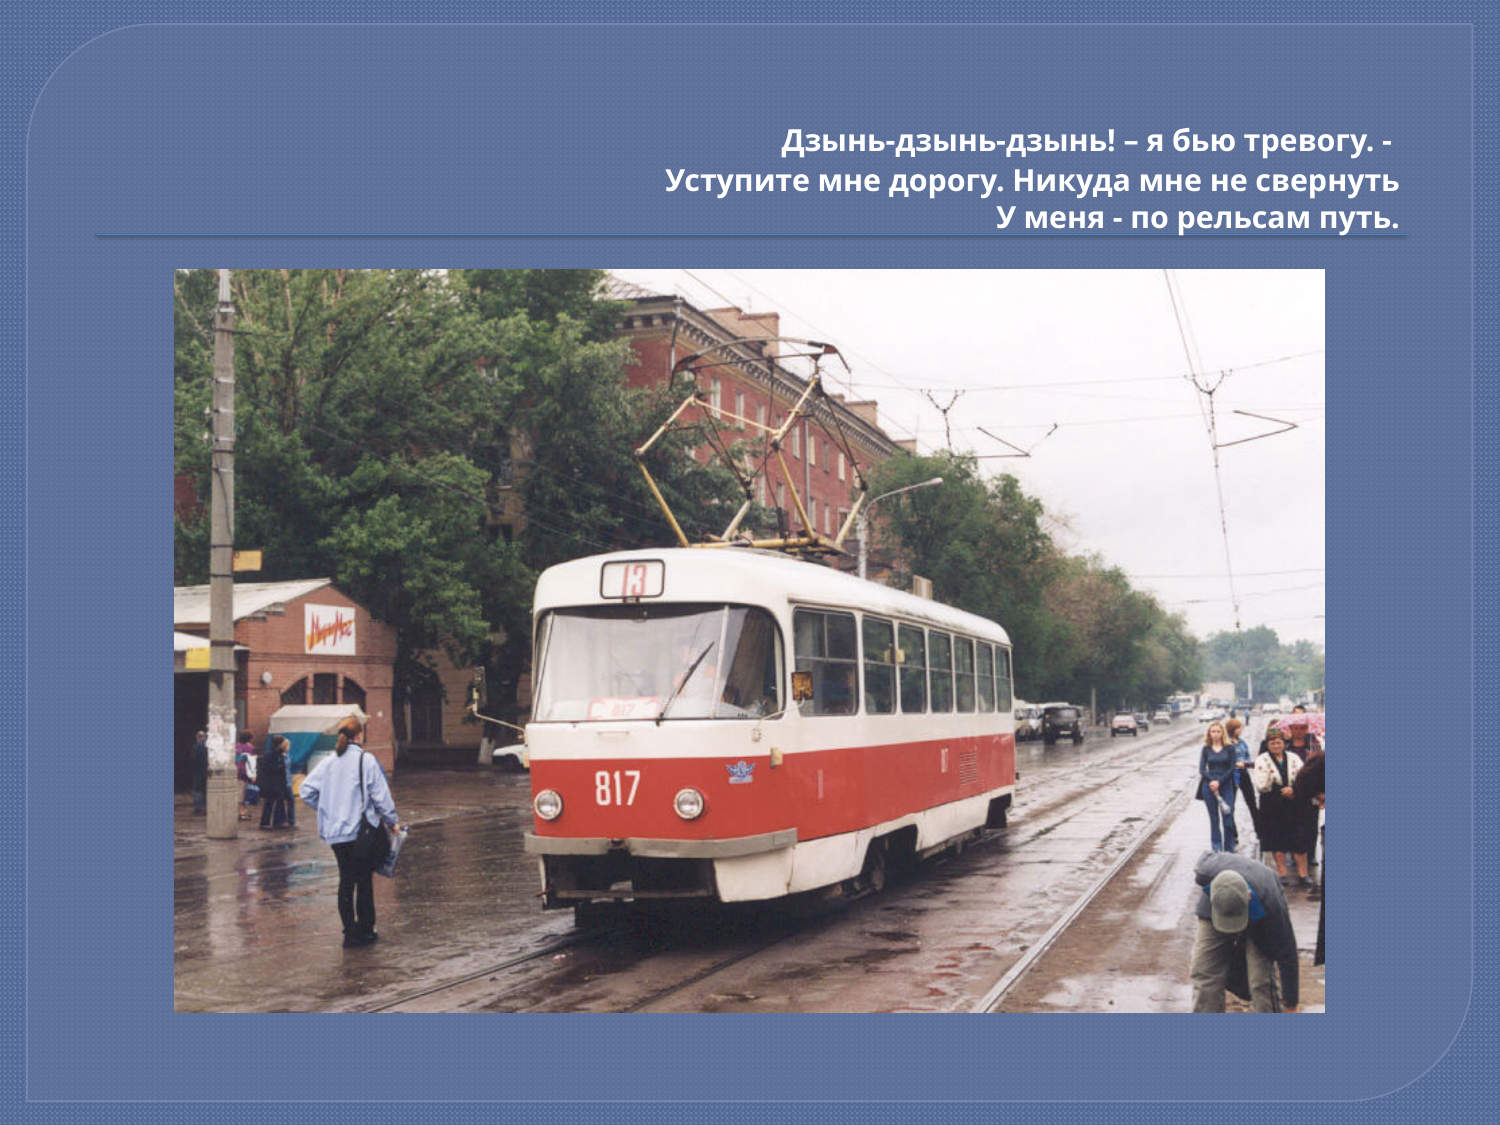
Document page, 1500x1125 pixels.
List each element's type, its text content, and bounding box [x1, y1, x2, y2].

title Дзынь-дзынь-дзынь! – я бью тревогу. - Уступите мне дорогу. Никуда мне не свернуть У меня - по рельсам путь. [64, 90, 1415, 242]
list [174, 269, 1326, 1013]
